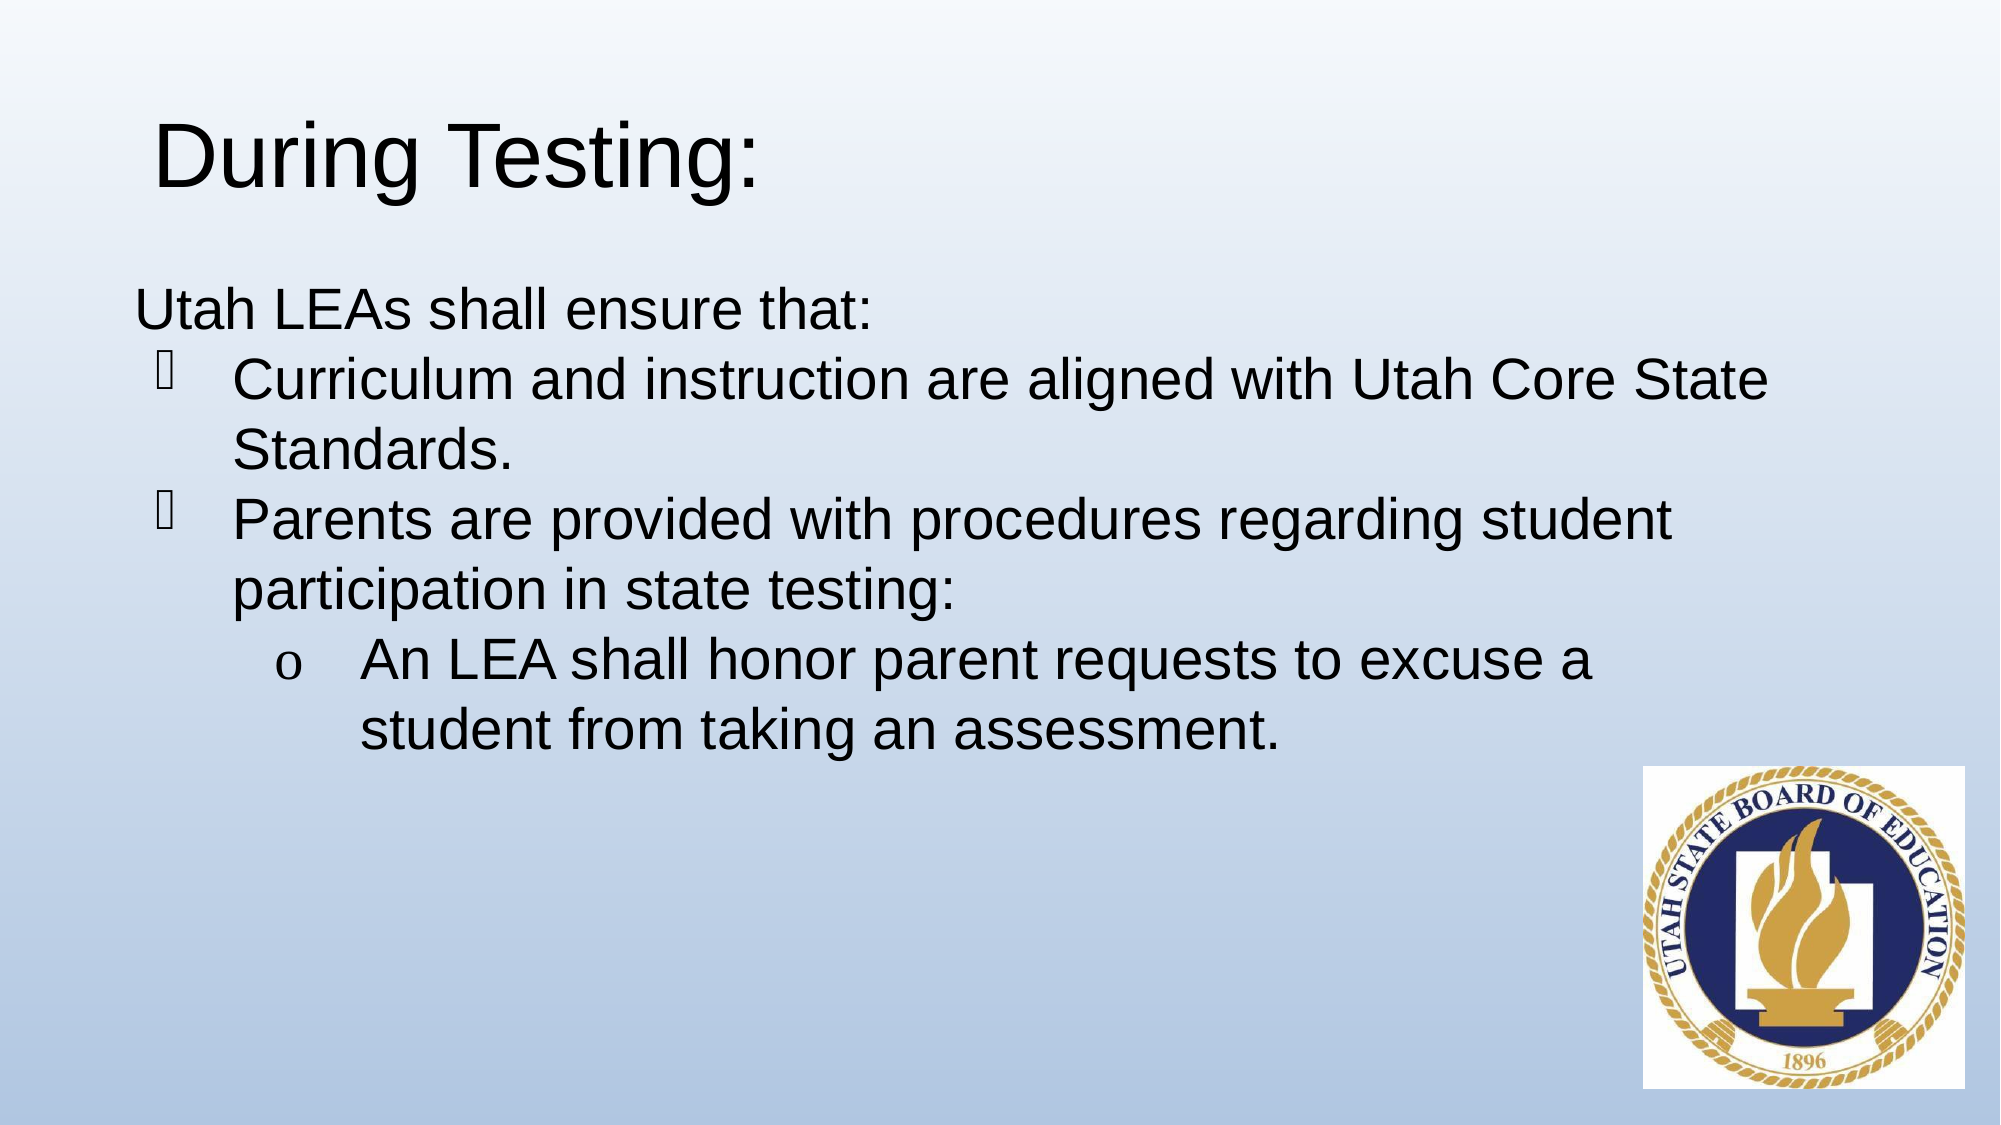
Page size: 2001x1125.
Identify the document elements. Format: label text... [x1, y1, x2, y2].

picture [1643, 766, 1965, 1089]
text_box During Testing: [150, 94, 1850, 207]
text_box Utah LEAs shall ensure that: Curriculum and instruction are aligned with Utah Core State Standards. Parents are provided with procedures regarding student participation in state testing: o An LEA shall honor parent requests to excuse a student from taking an assessment. [132, 268, 1923, 761]
